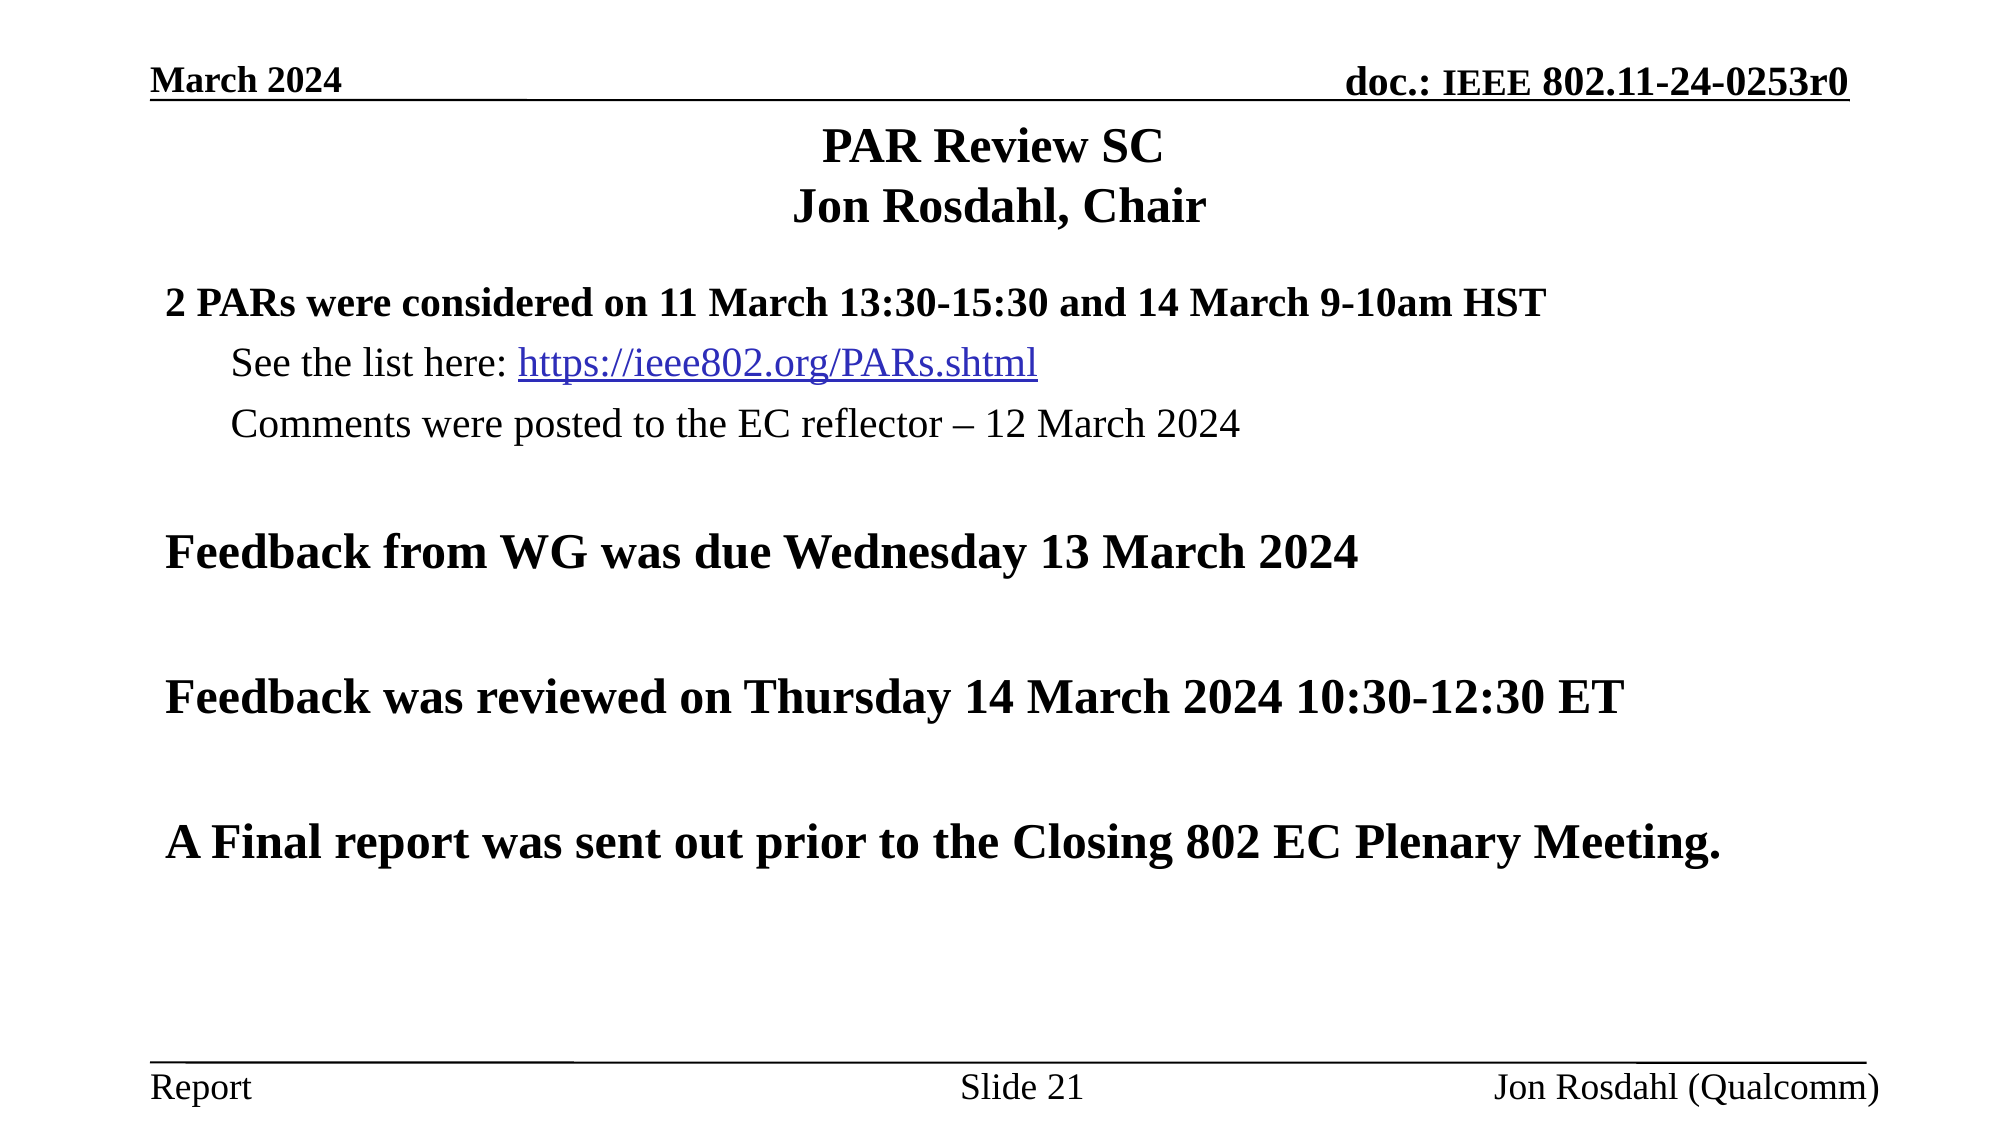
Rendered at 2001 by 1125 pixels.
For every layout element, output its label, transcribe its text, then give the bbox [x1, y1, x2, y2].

title PAR Review SC Jon Rosdahl, Chair [149, 112, 1850, 232]
footer Jon Rosdahl (Qualcomm) [1436, 1061, 1881, 1108]
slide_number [149, 49, 431, 100]
slide_number Slide 21 [950, 1061, 1095, 1125]
list 2 PARs were considered on 11 March 13:30-15:30 and 14 March 9-10am HST See the list here: https://ieee802.org/PARs.shtml Comments were posted to the EC reflector – 12 March 2024 Feedback from WG was due Wednesday 13 March 2024 Feedback was reviewed on Thursday 14 March 2024 10:30-12:30 ET A Final report was sent out prior to the Closing 802 EC Plenary Meeting. [149, 266, 1850, 1000]
